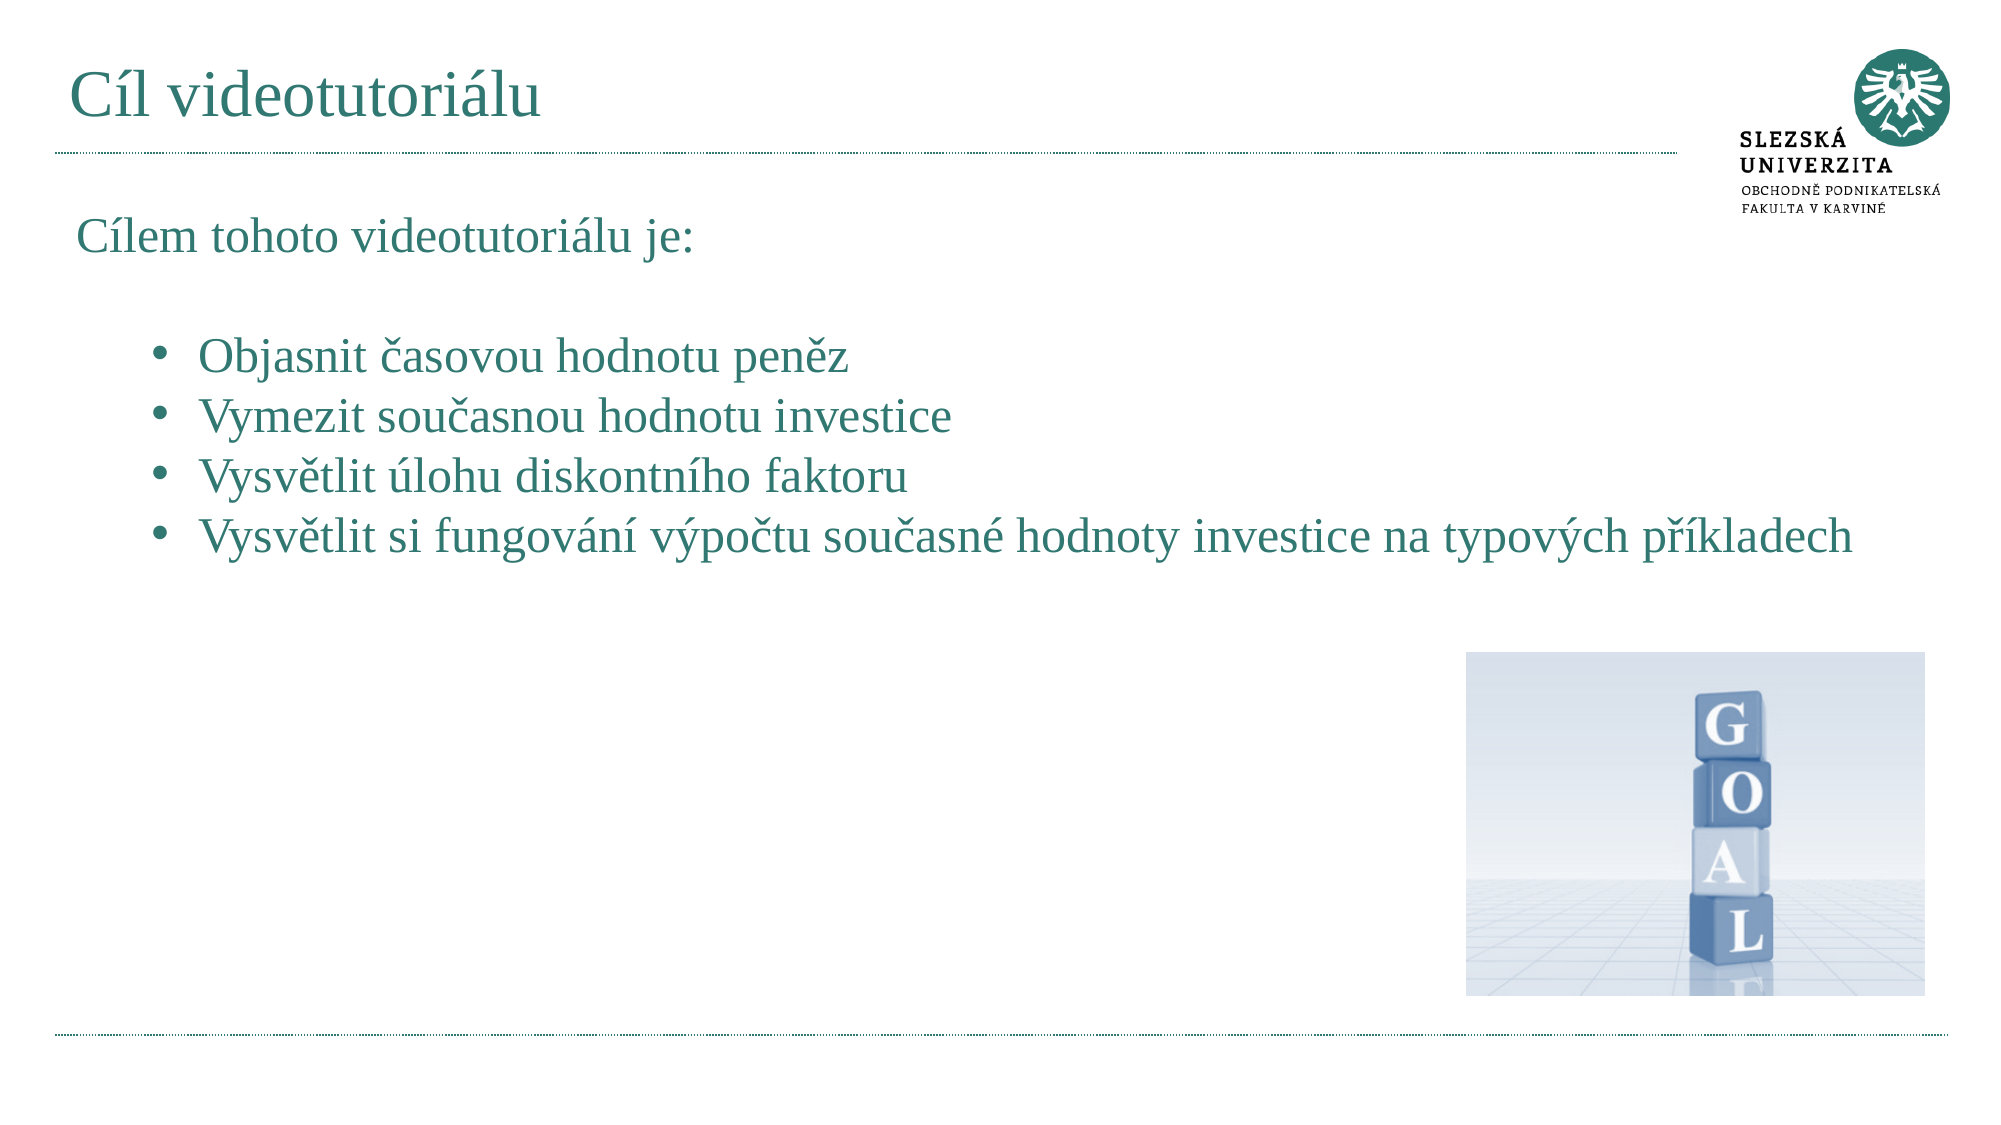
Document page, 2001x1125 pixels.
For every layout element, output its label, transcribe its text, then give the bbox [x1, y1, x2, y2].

text_box Cílem tohoto videotutoriálu je: Objasnit časovou hodnotu peněz Vymezit současnou hodnotu investice Vysvětlit úlohu diskontního faktoru Vysvětlit si fungování výpočtu současné hodnoty investice na typových příkladech [61, 194, 1870, 570]
title Cíl videotutoriálu [55, 42, 1048, 154]
picture [1740, 49, 1950, 213]
picture [1466, 651, 1926, 996]
